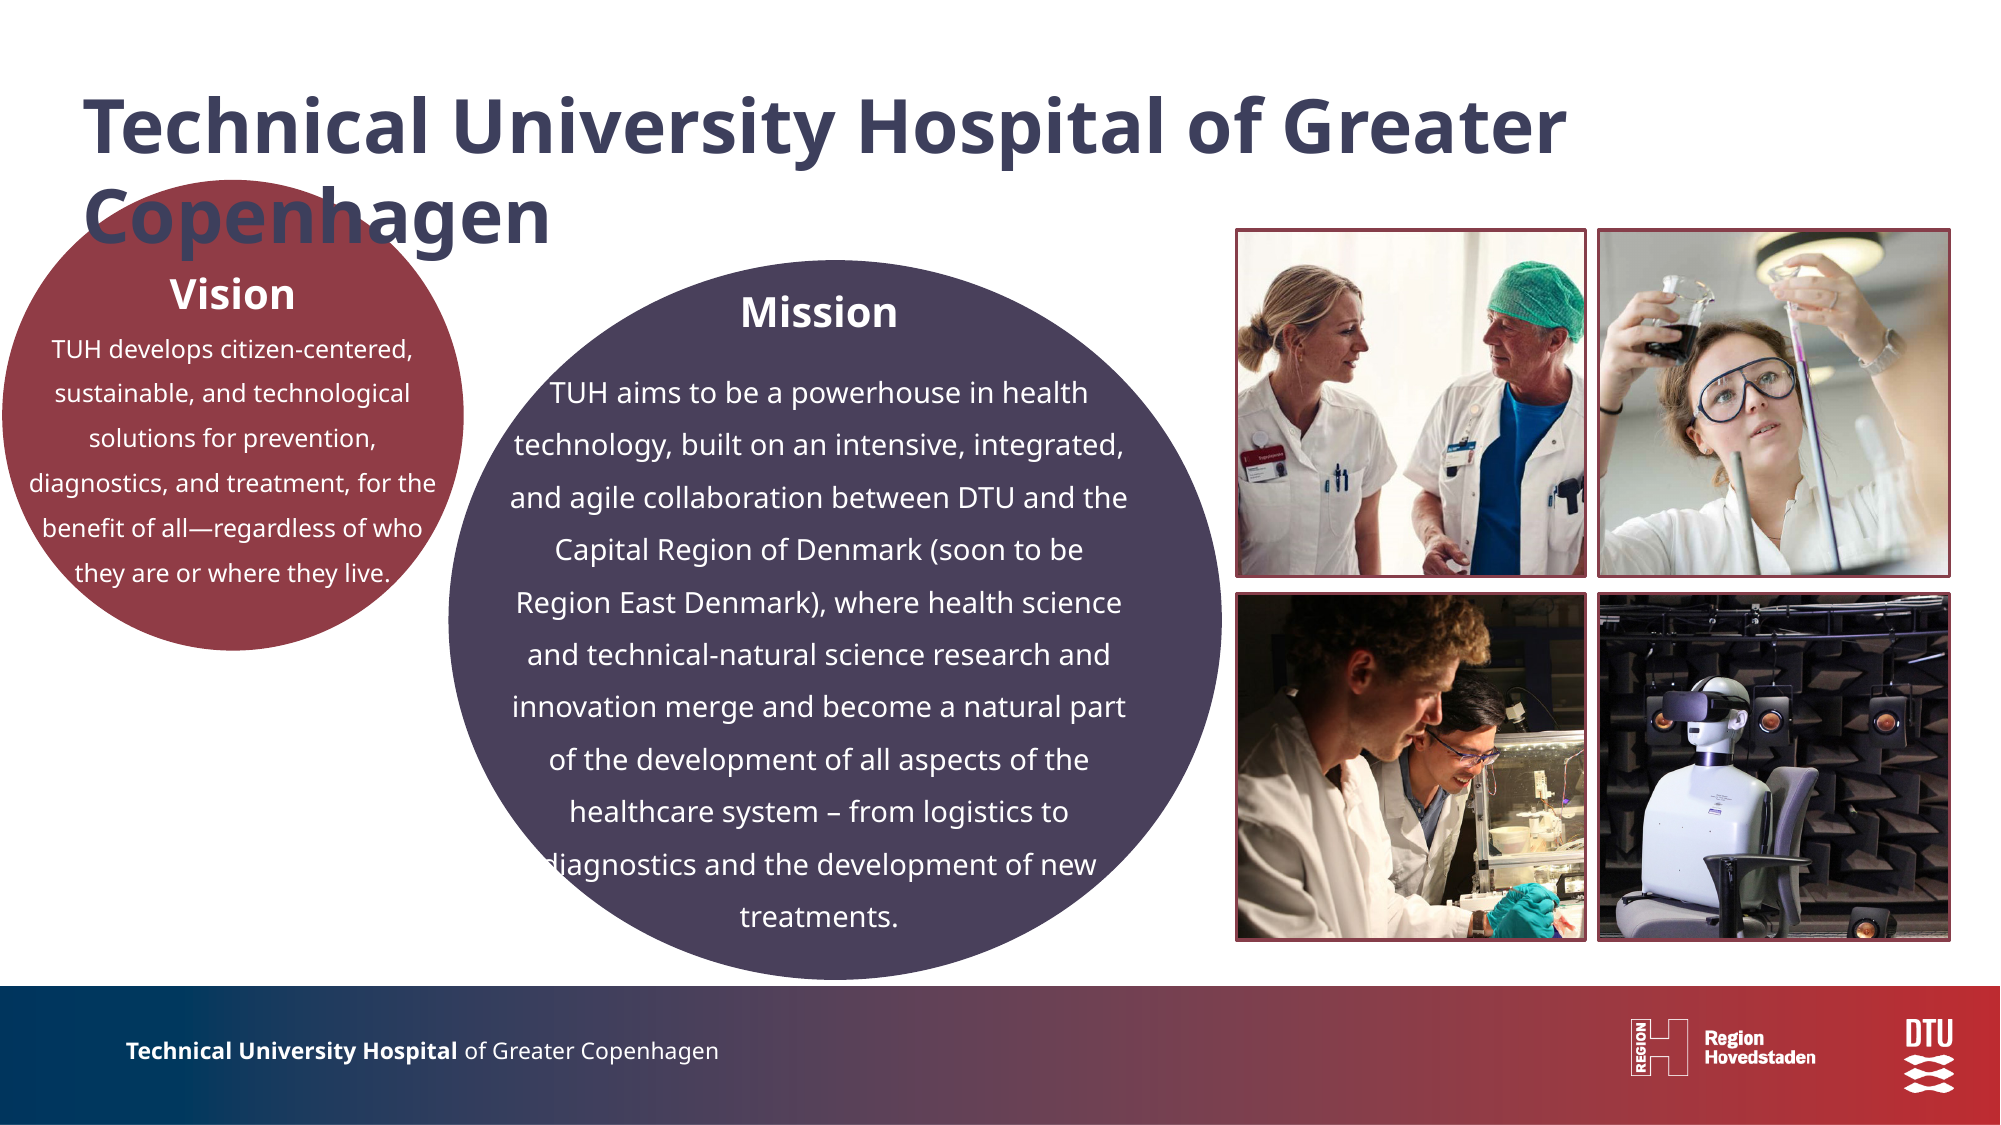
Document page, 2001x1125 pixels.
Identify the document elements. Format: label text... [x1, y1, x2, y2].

text_box [1145, 402, 1224, 838]
text_box [585, 897, 1085, 982]
text_box [455, 345, 466, 485]
text_box [143, 634, 323, 653]
text_box Vision TUH develops citizen-centered, sustainable, and technological solutions for prevention, diagnostics, and treatment, for the benefit of all—regardless of who they are or where they live. [11, 196, 455, 634]
text_box [447, 447, 494, 793]
text_box [0, 345, 11, 486]
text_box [1237, 230, 1949, 939]
text_box [585, 258, 1085, 343]
text_box Mission TUH aims to be a powerhouse in health technology, built on an intensive, integrated, and agile collaboration between DTU and the Capital Region of Denmark (soon to be Region East Denmark), where health science and technical-natural science research and innovation merge and become a natural part of the development of all aspects of the healthcare system – from logistics to diagnostics and the development of new treatments. [494, 343, 1145, 897]
text_box Technical University Hospital of Greater Copenhagen [82, 78, 1898, 229]
picture [0, 986, 2000, 1125]
